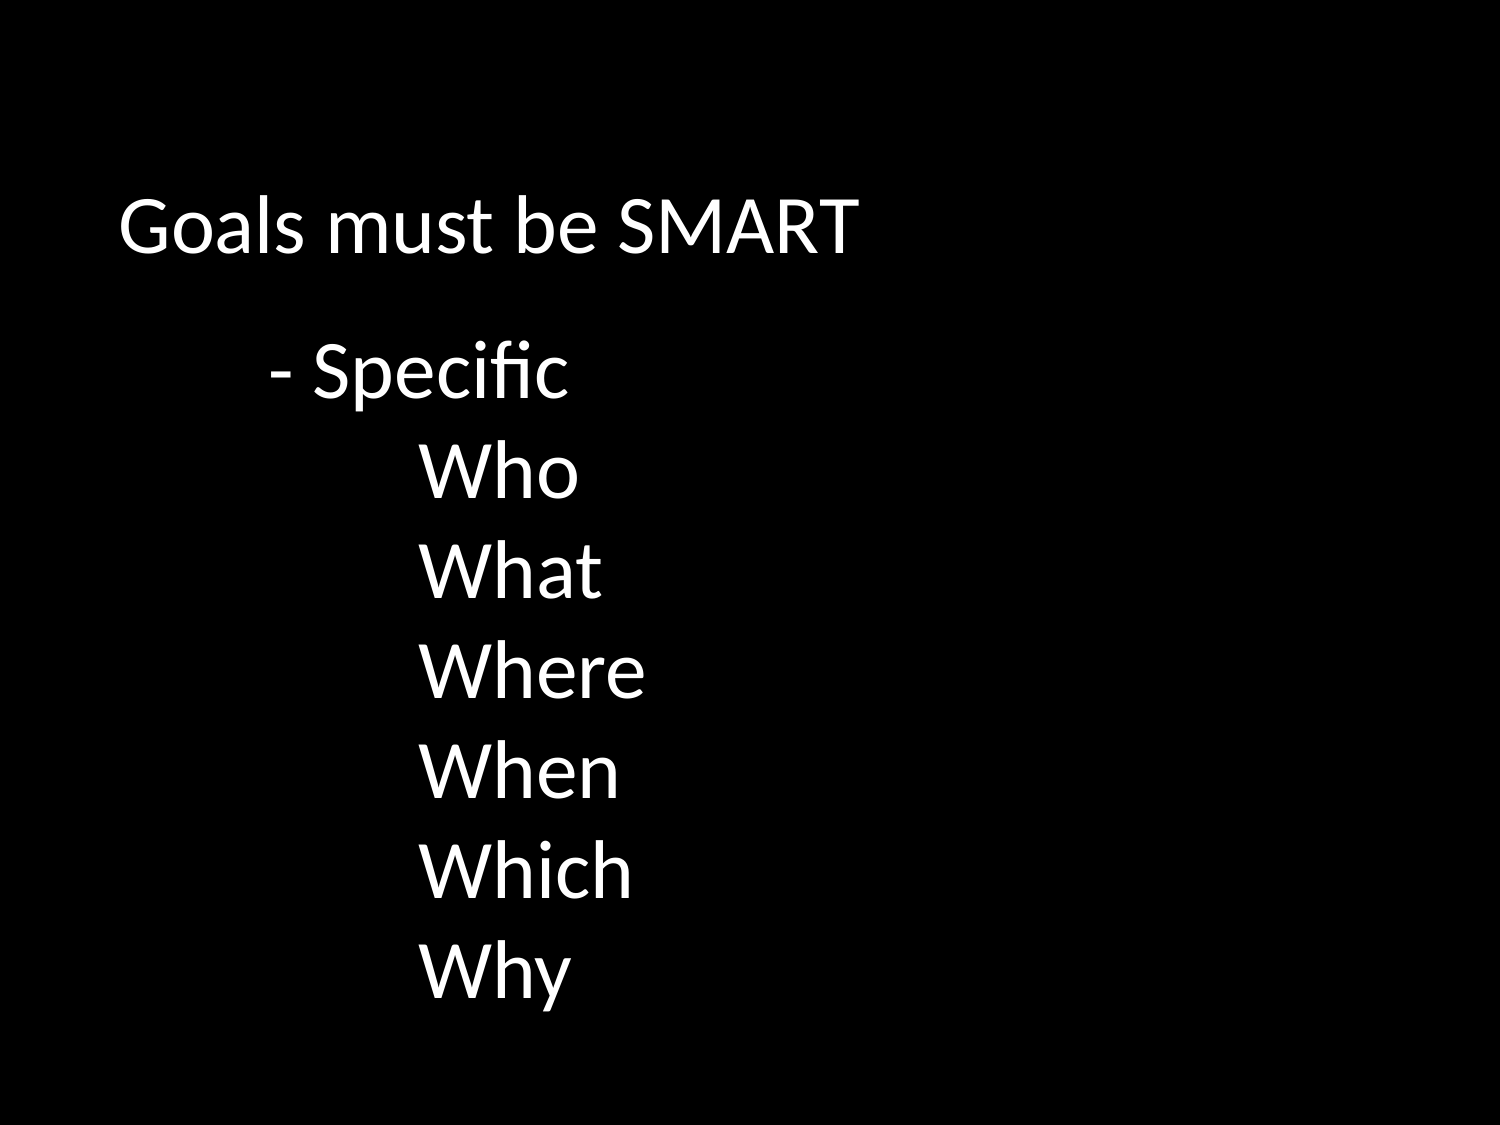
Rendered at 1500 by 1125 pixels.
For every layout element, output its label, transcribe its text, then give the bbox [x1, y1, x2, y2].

text_box Goals must be SMART - Specific Who What Where When Which Why [103, 162, 876, 1023]
